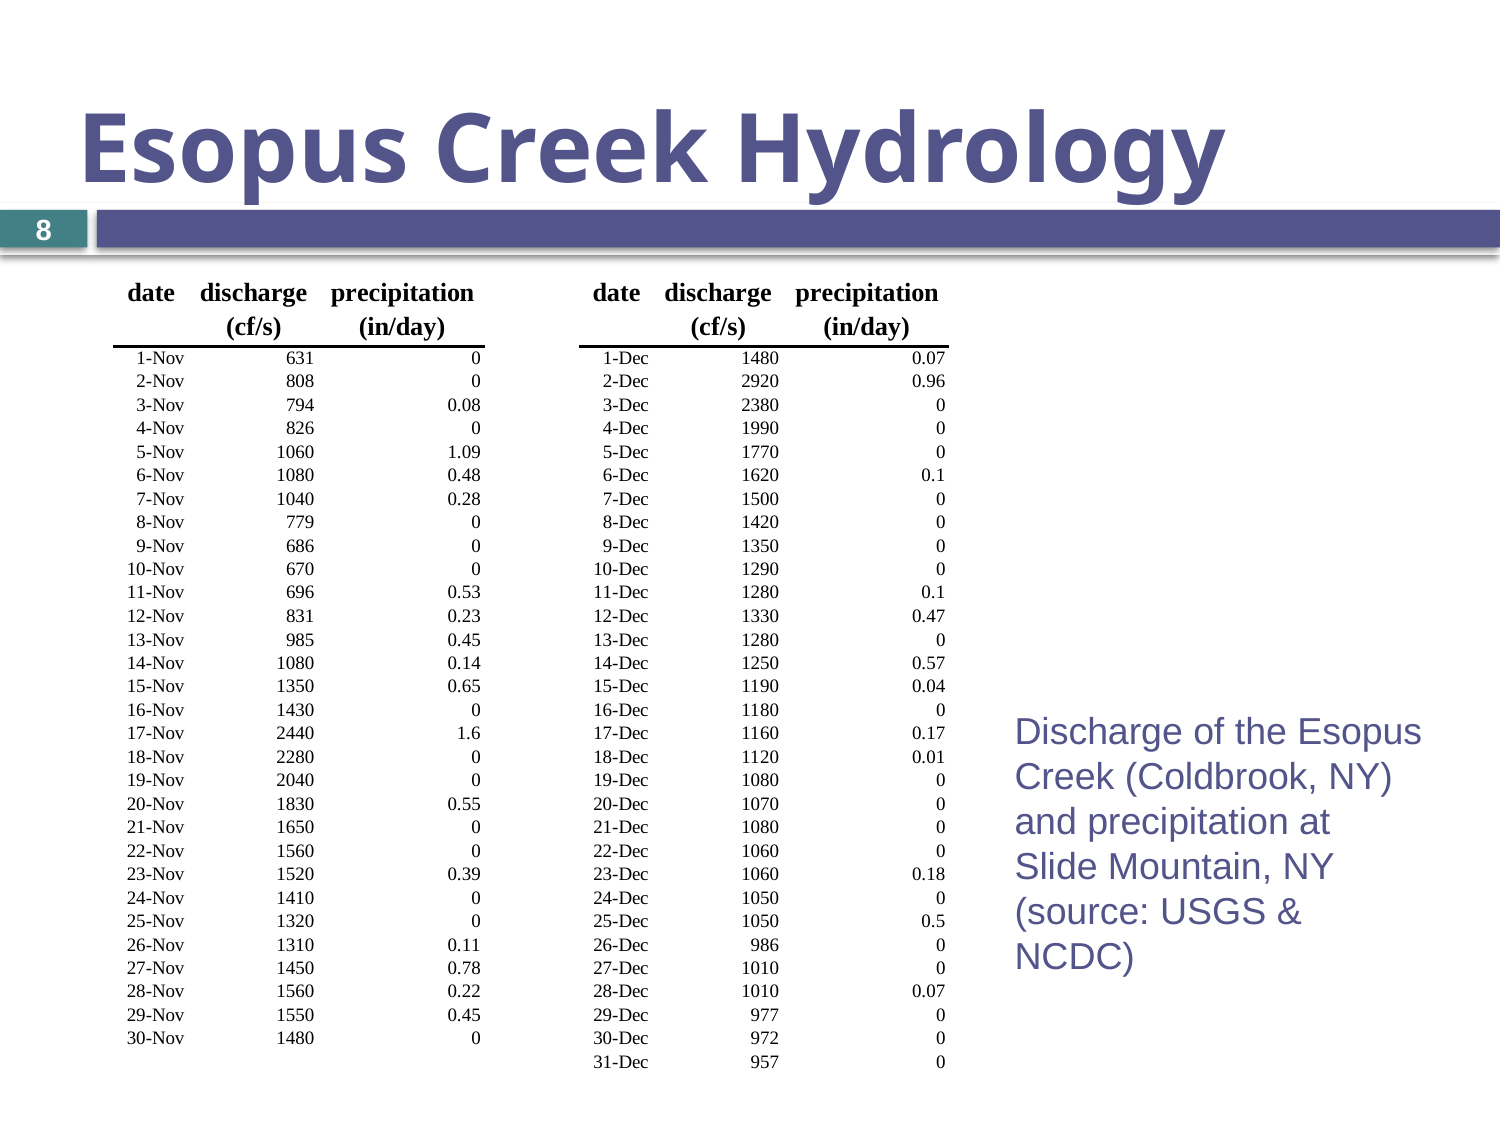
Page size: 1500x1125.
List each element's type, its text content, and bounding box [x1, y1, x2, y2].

picture [112, 275, 951, 1076]
text_box Discharge of the Esopus Creek (Coldbrook, NY) and precipitation at Slide Mountain, NY (source: USGS & NCDC) [999, 699, 1438, 985]
title Esopus Creek Hydrology [62, 49, 1338, 238]
slide_number 8 [0, 208, 88, 249]
